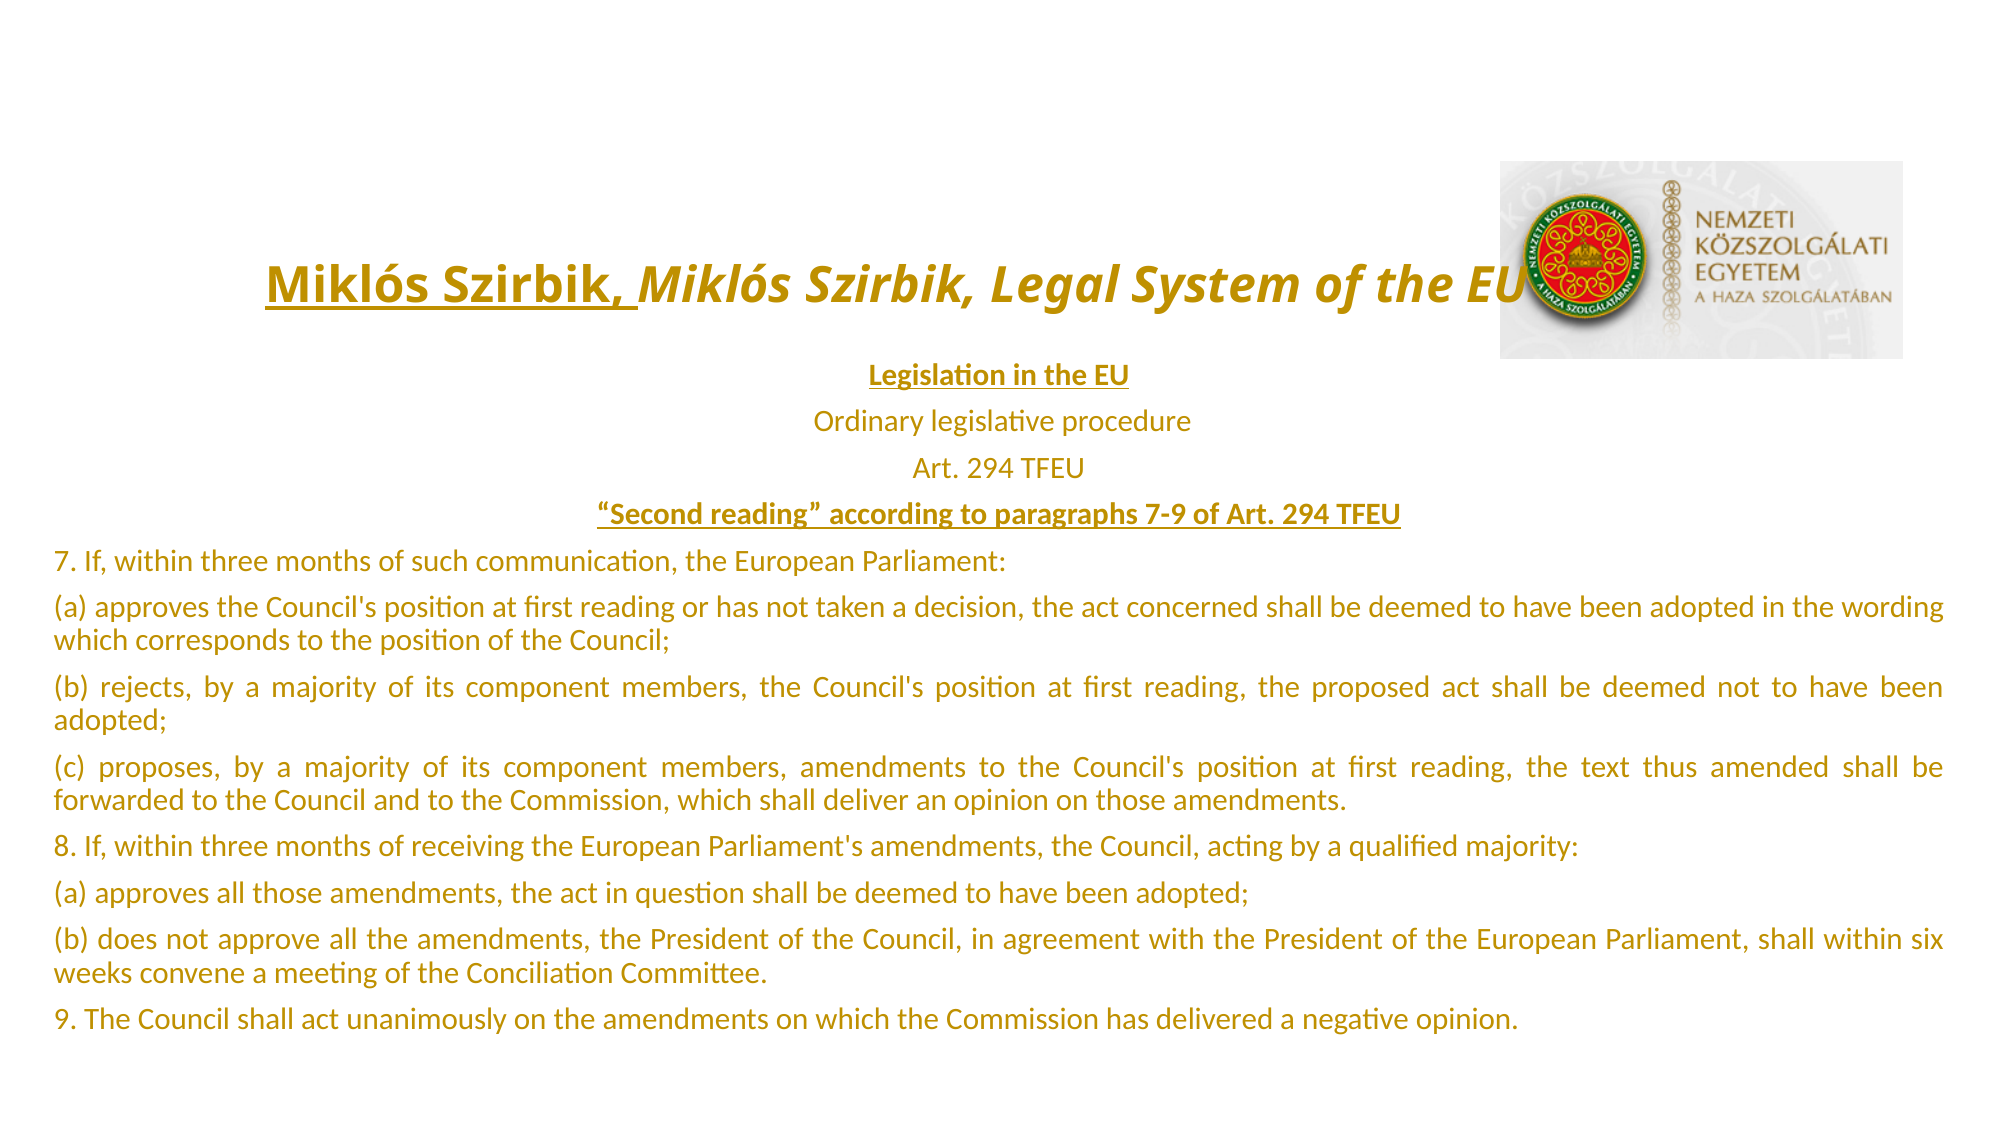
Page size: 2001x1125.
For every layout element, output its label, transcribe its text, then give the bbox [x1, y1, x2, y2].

picture [1500, 161, 1903, 359]
title Miklós Szirbik, Miklós Szirbik, Legal System of the EU [249, 138, 1925, 351]
subtitle Legislation in the EU Ordinary legislative procedure Art. 294 TFEU “Second reading” according to paragraphs 7-9 of Art. 294 TFEU 7. If, within three months of such communication, the European Parliament: (a) approves the Council's position at first reading or has not taken a decision, the act concerned shall be deemed to have been adopted in the wording which corresponds to the position of the Council; (b) rejects, by a majority of its component members, the Council's position at first reading, the proposed act shall be deemed not to have been adopted; (c) proposes, by a majority of its component members, amendments to the Council's position at first reading, the text thus amended shall be forwarded to the Council and to the Commission, which shall deliver an opinion on those amendments. 8. If, within three months of receiving the European Parliament's amendments, the Council, acting by a qualified majority: (a) approves all those amendments, the act in question shall be deemed to have been adopted; (b) does not approve all the amendments, the President of the Council, in agreement with the President of the European Parliament, shall within six weeks convene a meeting of the Conciliation Committee. 9. The Council shall act unanimously on the amendments on which the Commission has delivered a negative opinion. [38, 351, 1960, 1053]
